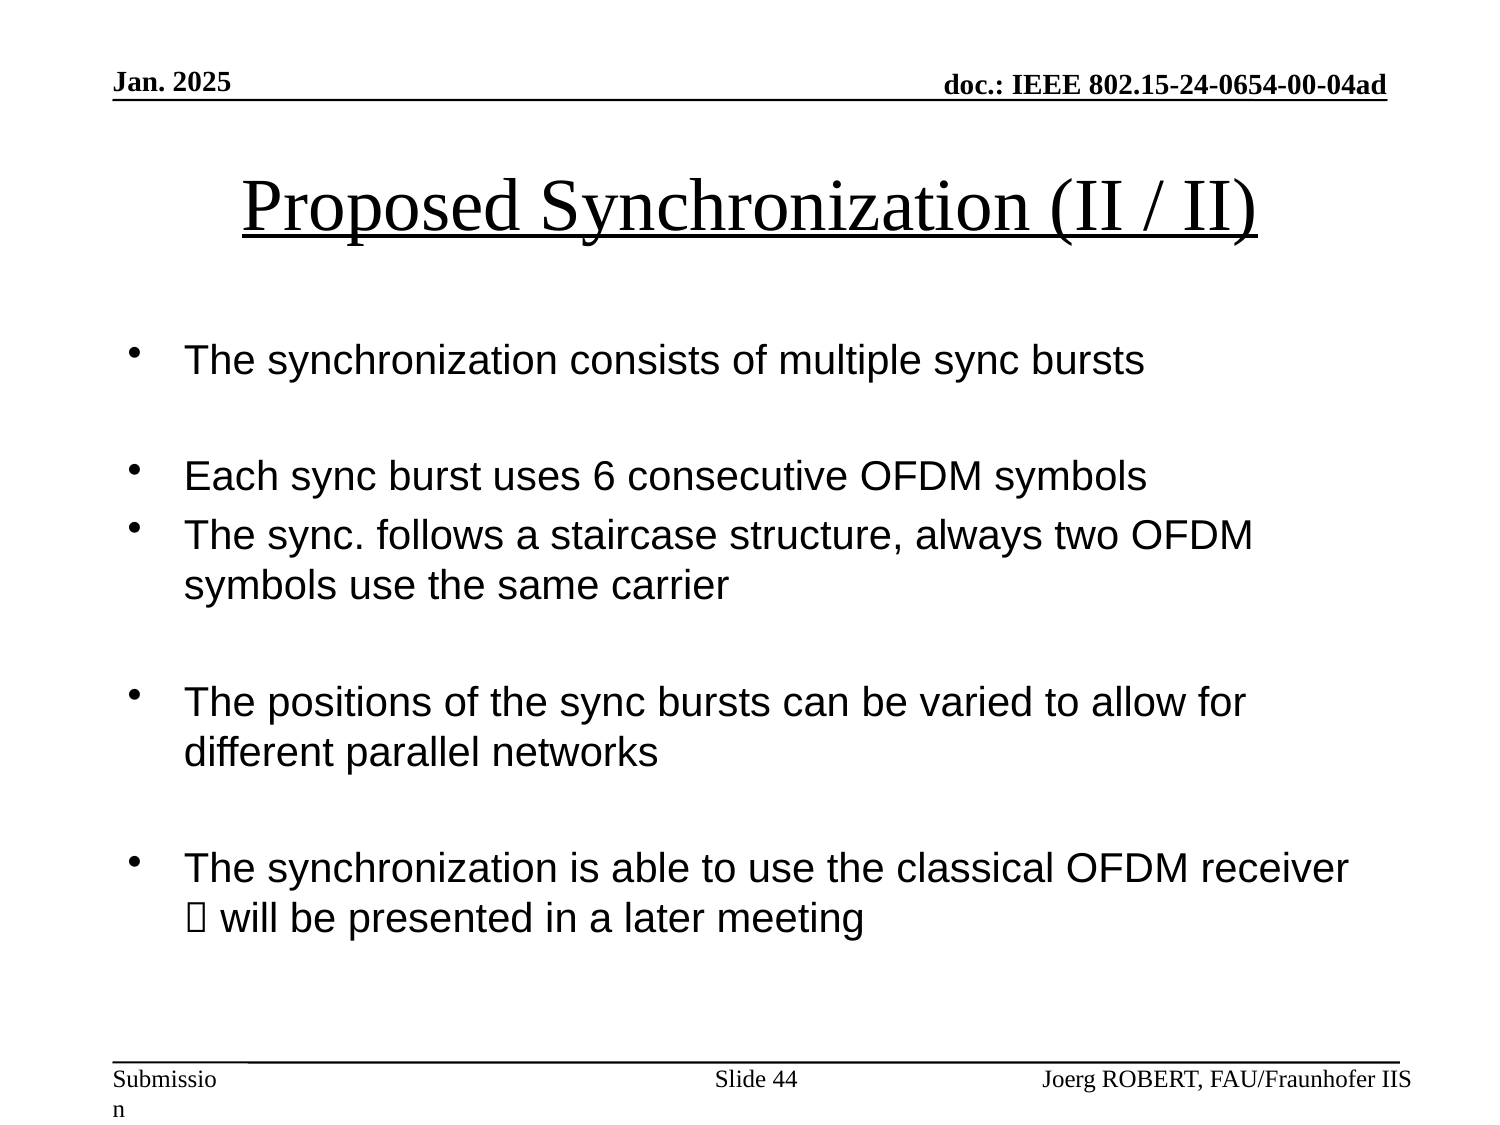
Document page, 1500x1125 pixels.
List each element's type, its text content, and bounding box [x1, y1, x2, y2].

slide_number Slide 44 [712, 1062, 800, 1093]
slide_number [112, 62, 375, 98]
title Proposed Synchronization (II / II) [112, 112, 1388, 288]
list The synchronization consists of multiple sync bursts Each sync burst uses 6 consecutive OFDM symbols The sync. follows a staircase structure, always two OFDM symbols use the same carrier The positions of the sync bursts can be varied to allow for different parallel networks The synchronization is able to use the classical OFDM receiver  will be presented in a later meeting [112, 324, 1388, 1000]
footer Joerg ROBERT, FAU/Fraunhofer IIS [900, 1062, 1413, 1093]
